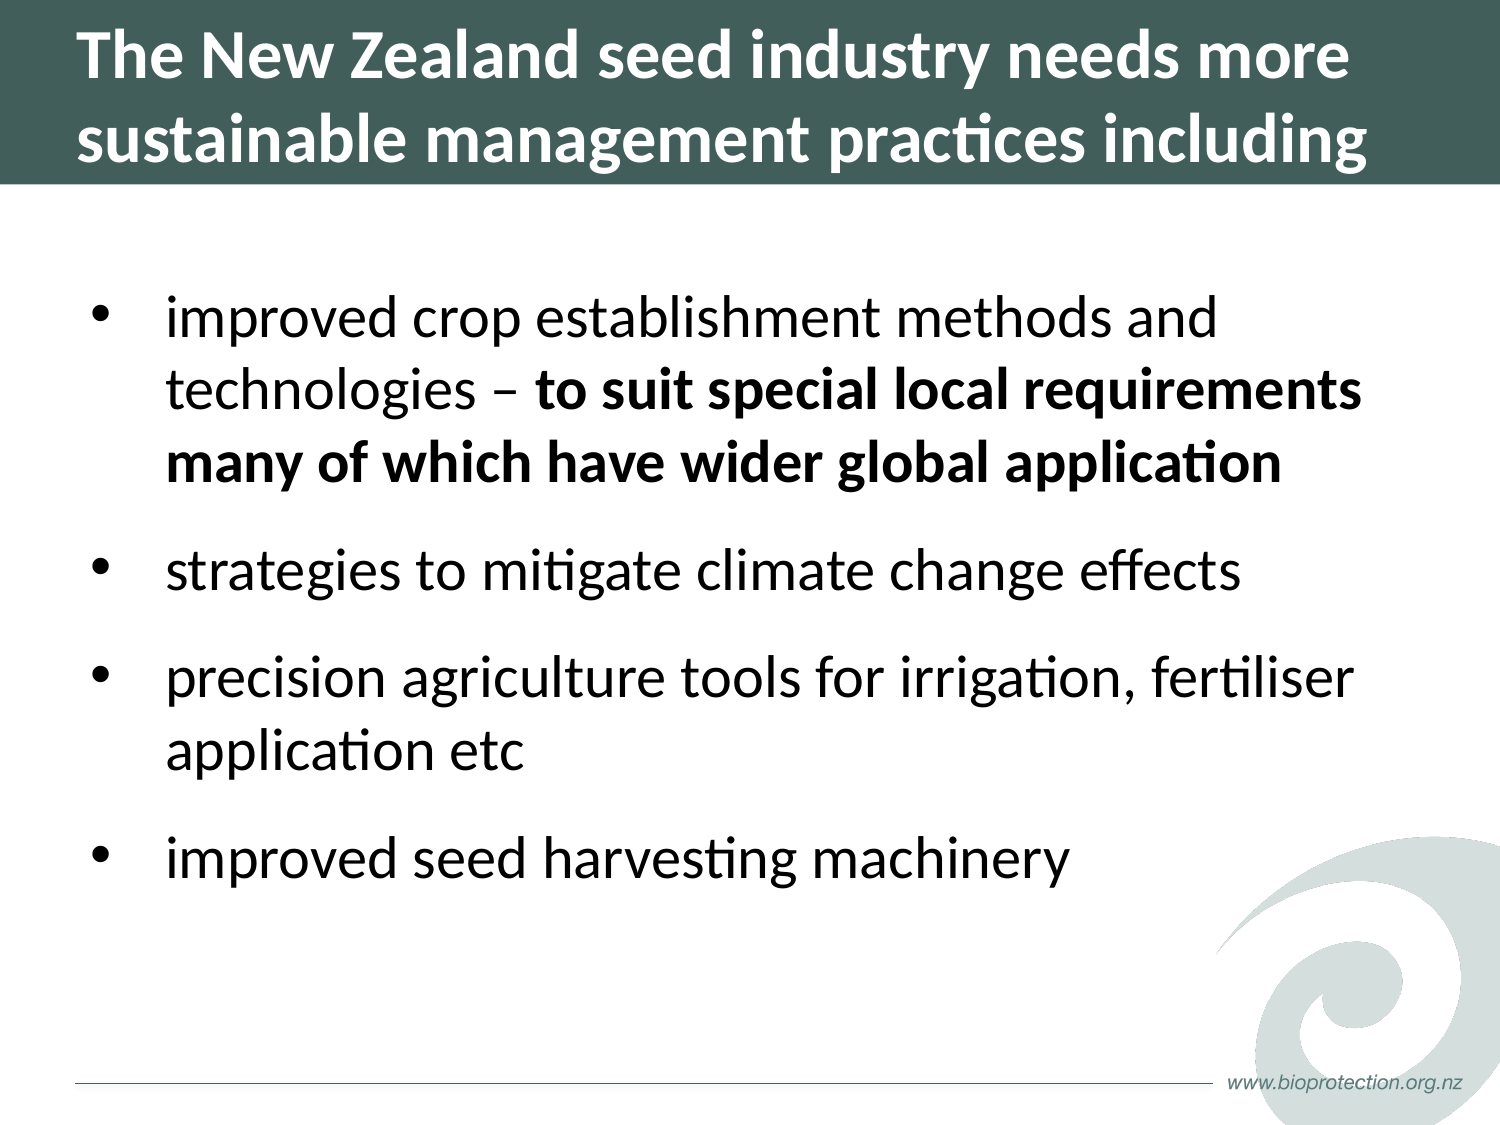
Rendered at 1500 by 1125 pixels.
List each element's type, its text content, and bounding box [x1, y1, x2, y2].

title The New Zealand seed industry needs more sustainable management practices including [0, 0, 1500, 185]
list improved crop establishment methods and technologies – to suit special local requirements many of which have wider global application strategies to mitigate climate change effects precision agriculture tools for irrigation, fertiliser application etc improved seed harvesting machinery [74, 269, 1426, 1024]
